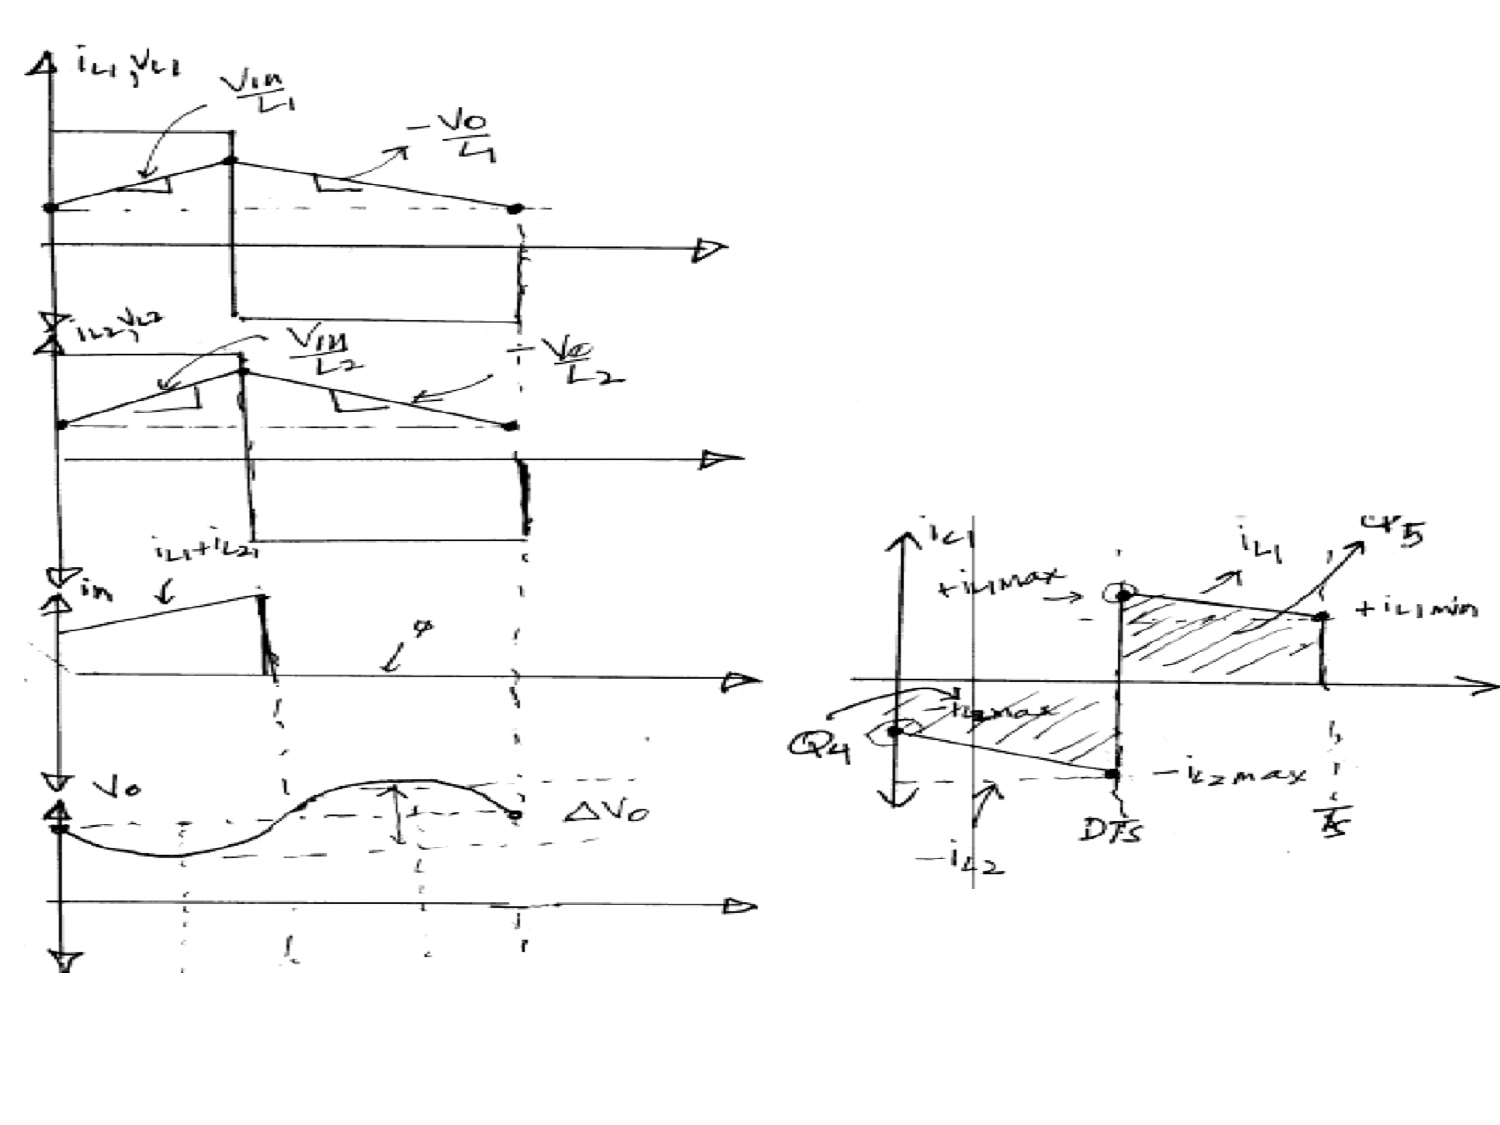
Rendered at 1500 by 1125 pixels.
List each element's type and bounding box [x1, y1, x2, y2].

picture [24, 24, 1500, 973]
